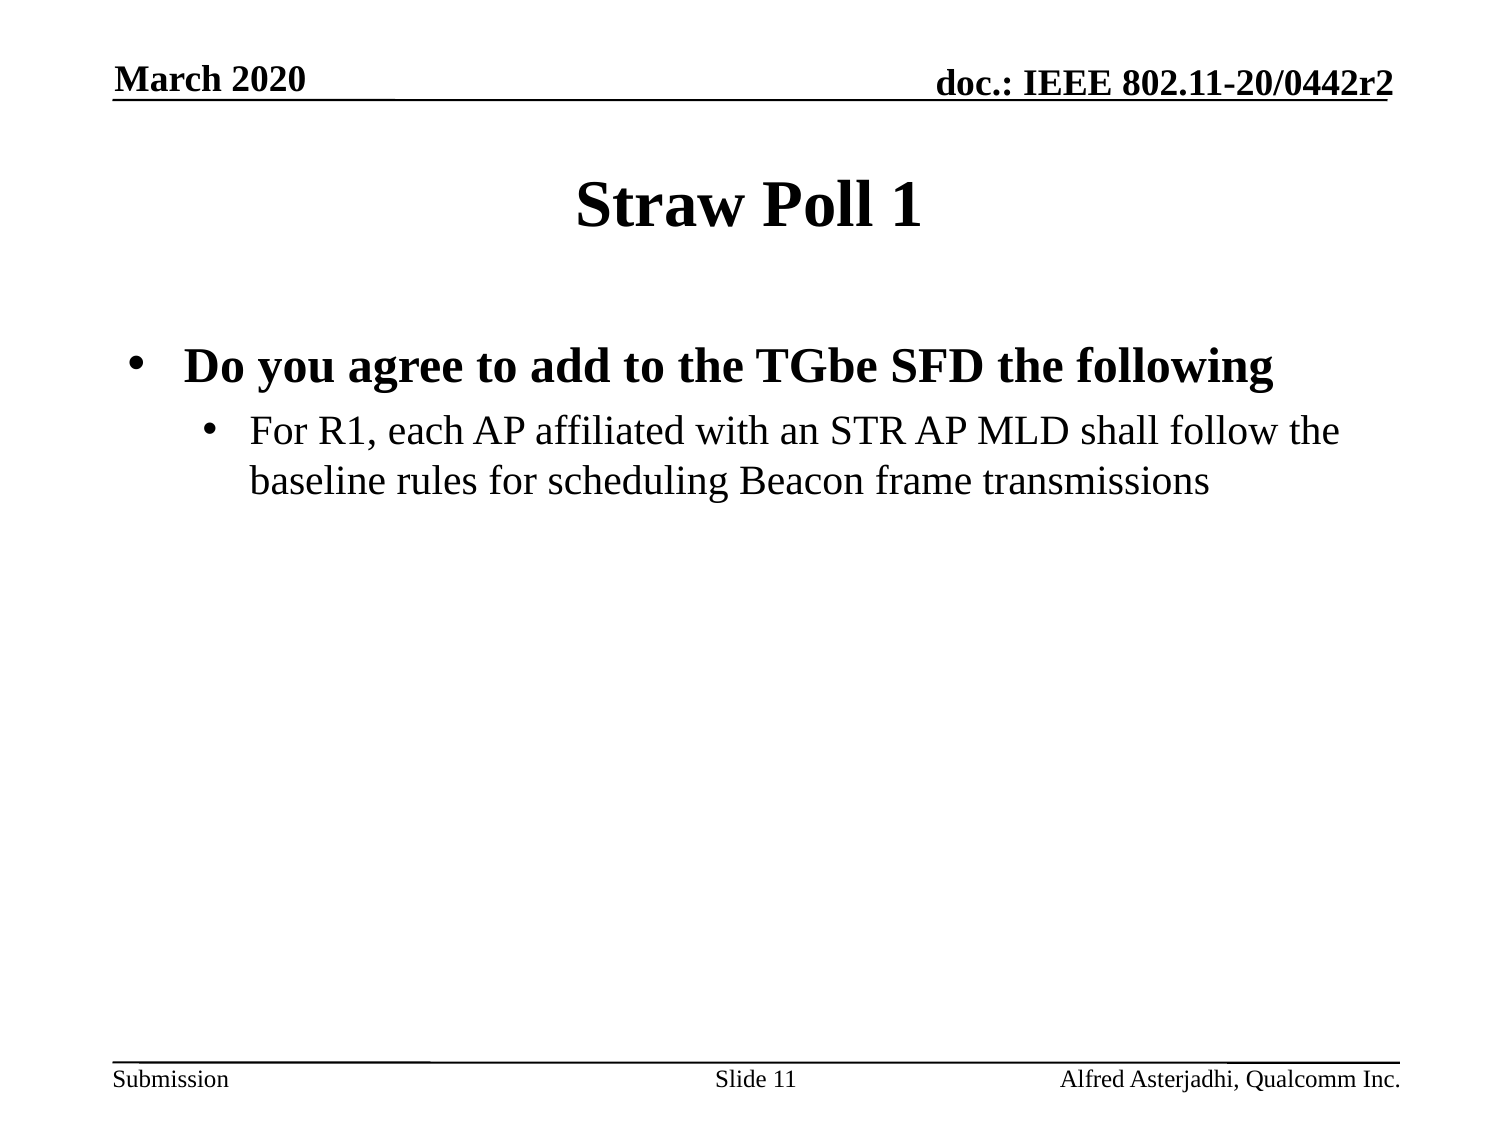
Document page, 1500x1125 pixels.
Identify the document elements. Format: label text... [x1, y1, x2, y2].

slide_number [114, 54, 423, 100]
title Straw Poll 1 [112, 112, 1388, 288]
slide_number Slide 11 [712, 1061, 800, 1123]
list Do you agree to add to the TGbe SFD the following For R1, each AP affiliated with an STR AP MLD shall follow the baseline rules for scheduling Beacon frame transmissions [112, 324, 1388, 1000]
footer Alfred Asterjadhi, Qualcomm Inc. [878, 1061, 1402, 1093]
